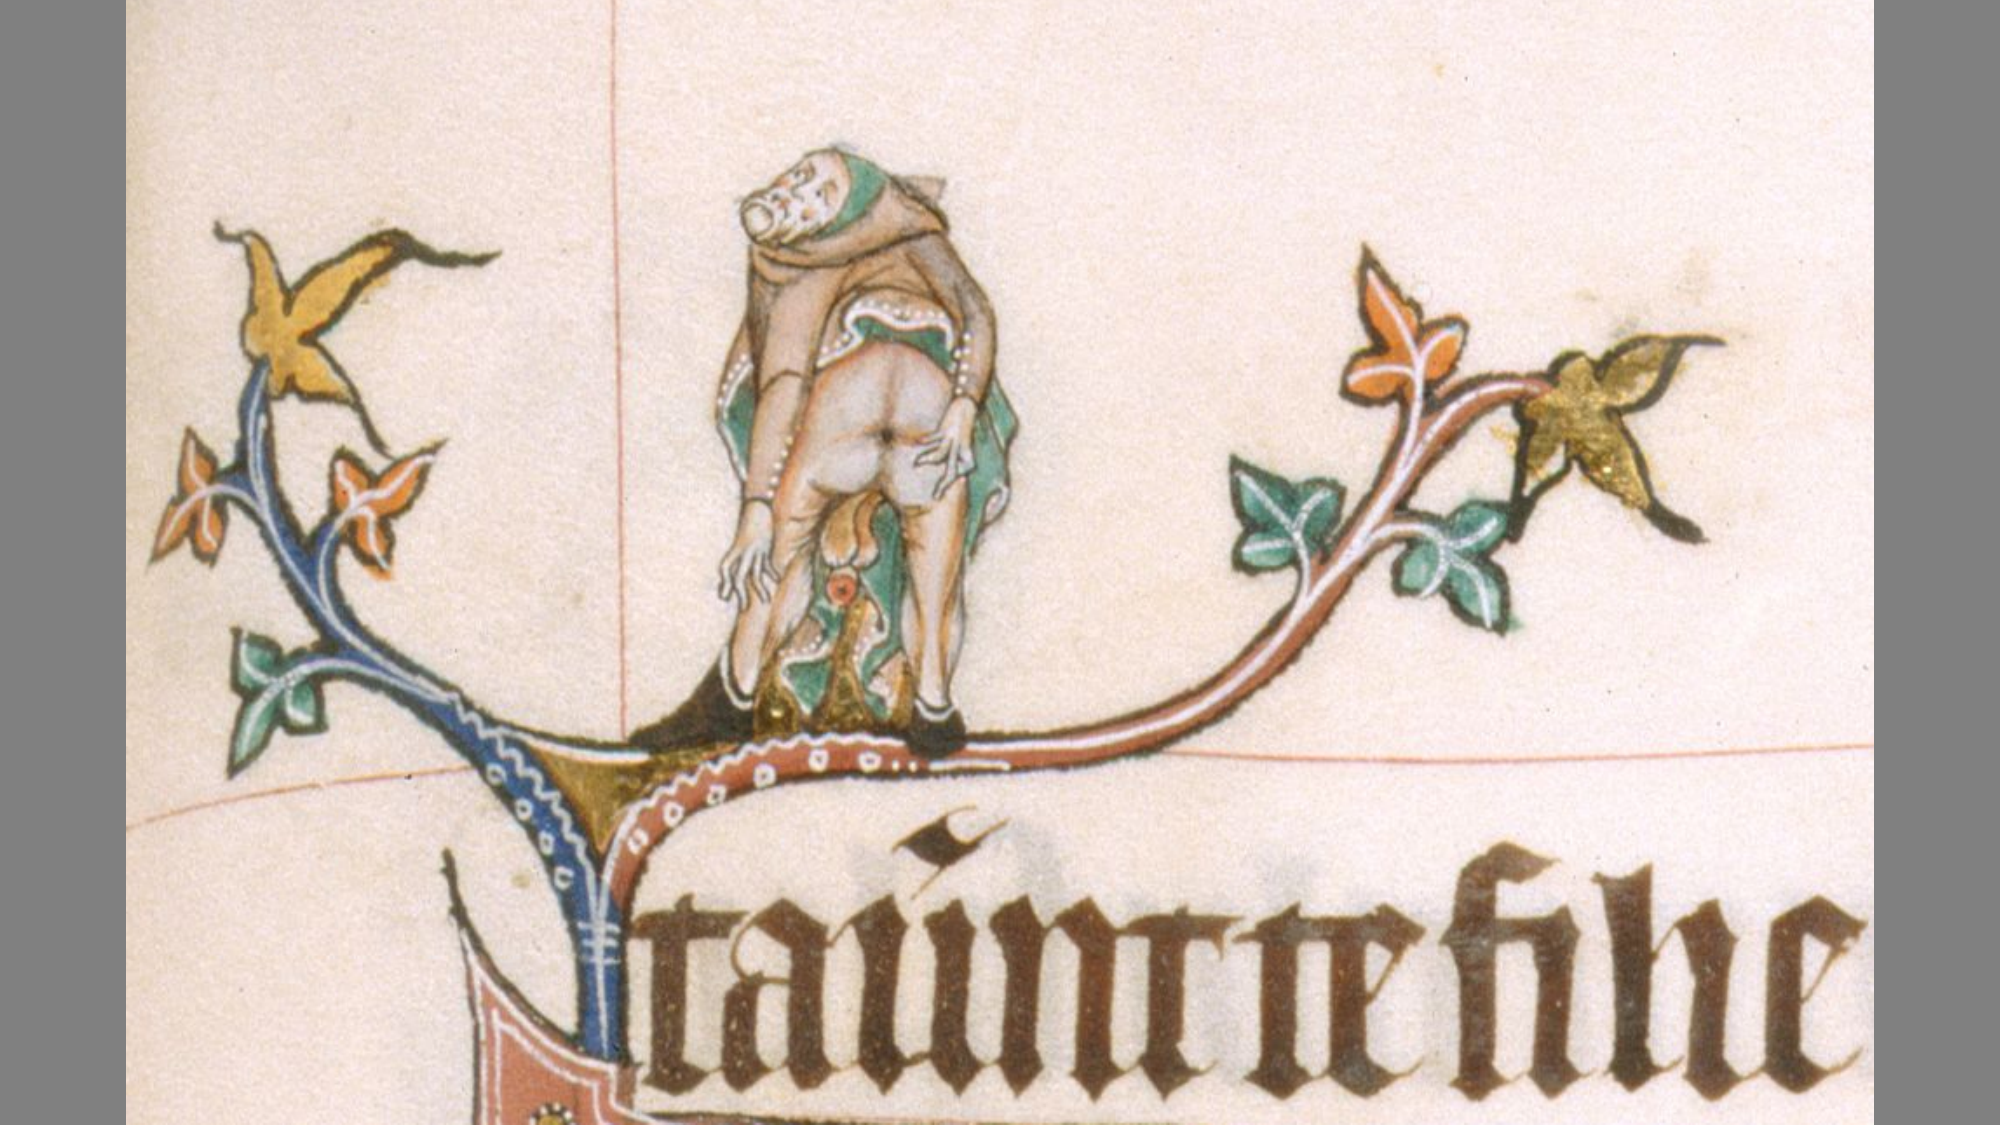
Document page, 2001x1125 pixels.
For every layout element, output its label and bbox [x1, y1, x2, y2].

picture [126, 0, 1874, 1125]
